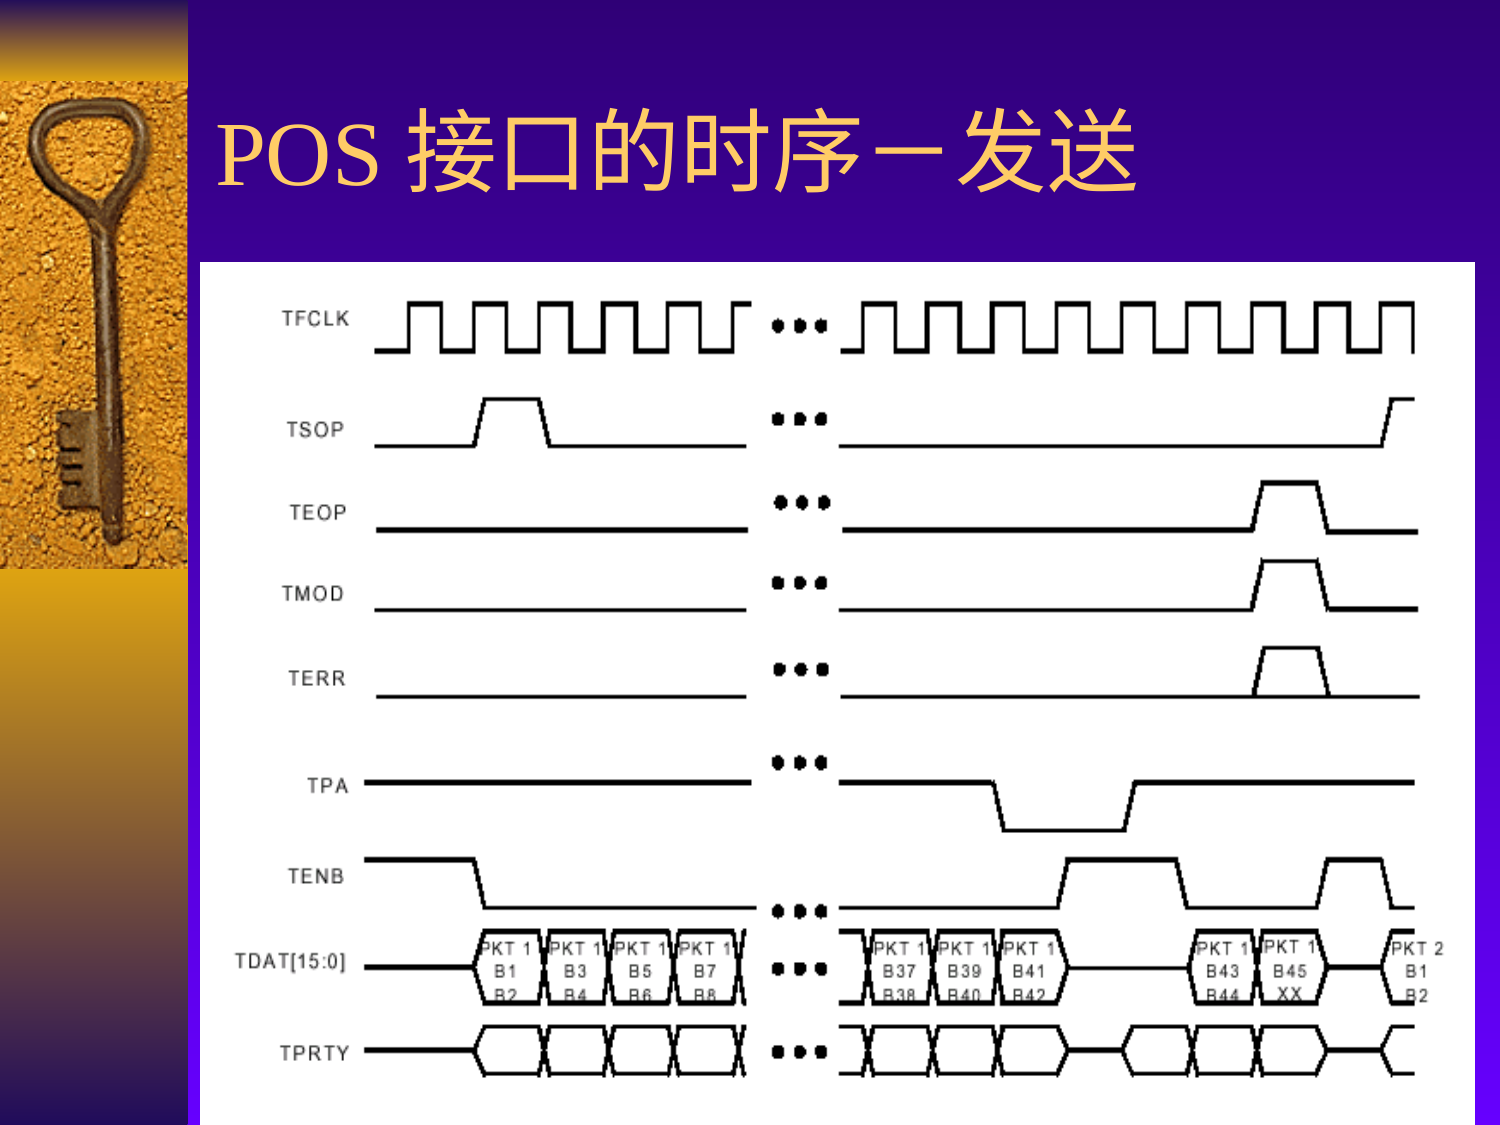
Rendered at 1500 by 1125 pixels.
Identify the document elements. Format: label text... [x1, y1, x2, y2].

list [199, 262, 1476, 1125]
picture [0, 81, 188, 569]
title POS接口的时序－发送 [199, 49, 1476, 249]
